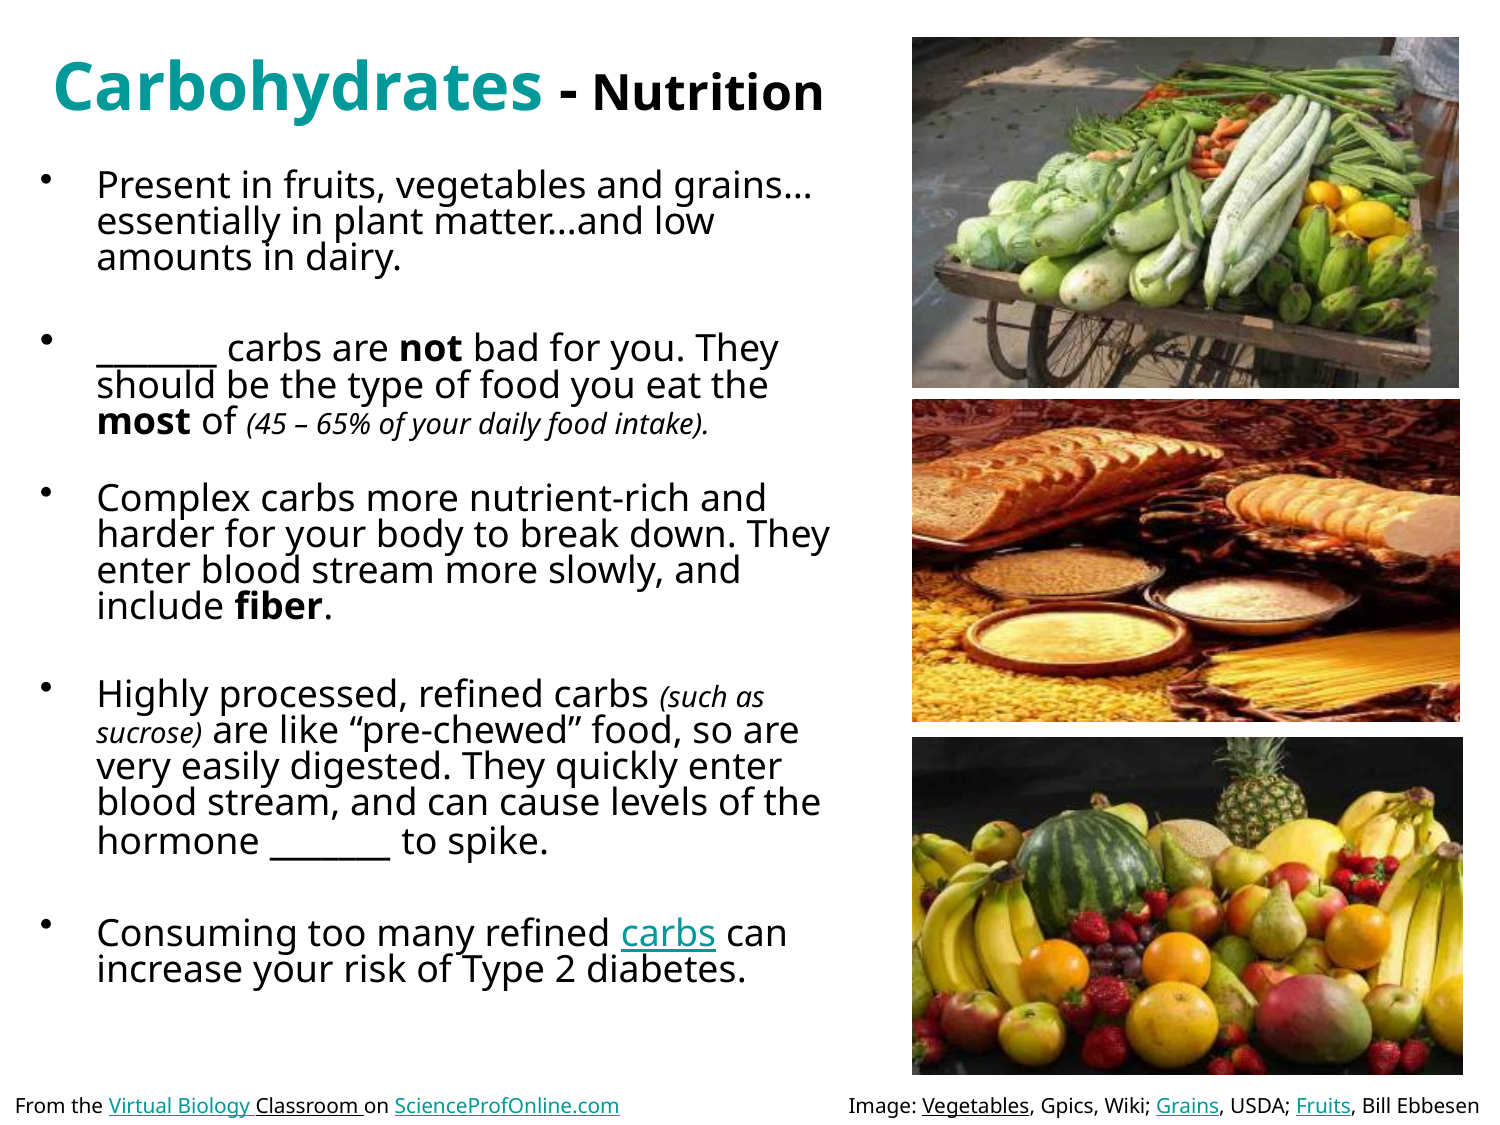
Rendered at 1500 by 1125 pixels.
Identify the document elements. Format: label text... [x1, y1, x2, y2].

title Carbohydrates - Nutrition [37, 37, 910, 130]
list Present in fruits, vegetables and grains… essentially in plant matter…and low amounts in dairy. _______ carbs are not bad for you. They should be the type of food you eat the most of (45 – 65% of your daily food intake). Complex carbs more nutrient-rich and harder for your body to break down. They enter blood stream more slowly, and include fiber. Highly processed, refined carbs (such as sucrose) are like “pre-chewed” food, so are very easily digested. They quickly enter blood stream, and can cause levels of the hormone _______ to spike. Consuming too many refined carbs can increase your risk of Type 2 diabetes. [24, 162, 888, 1038]
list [912, 399, 1460, 722]
picture [912, 37, 1459, 388]
text_box From the Virtual Biology Classroom on ScienceProfOnline.com [0, 1084, 713, 1125]
text_box Image: Vegetables, Gpics, Wiki; Grains, USDA; Fruits, Bill Ebbesen [787, 1084, 1500, 1125]
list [912, 737, 1463, 1076]
